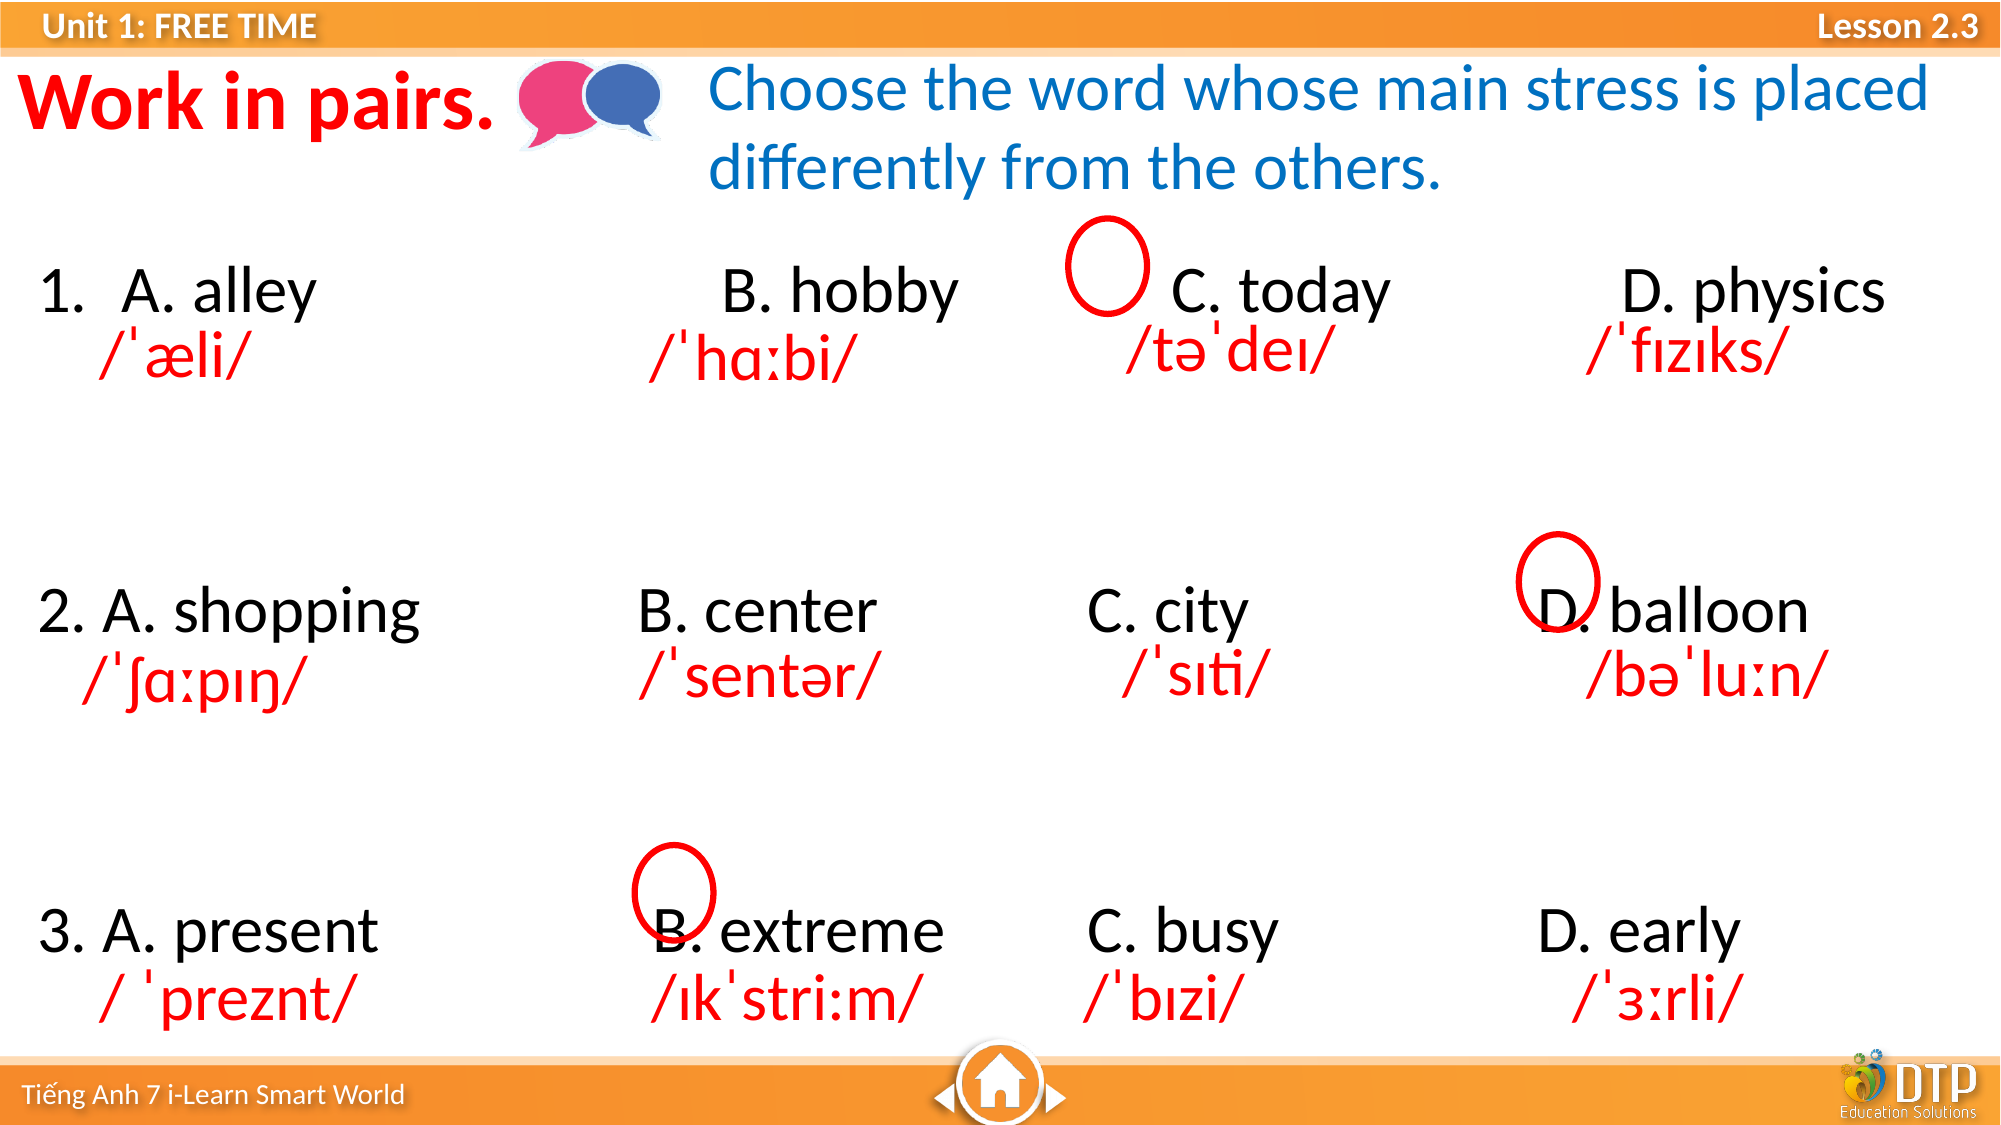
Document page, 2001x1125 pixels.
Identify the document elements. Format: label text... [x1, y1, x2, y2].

text_box /təˈdeɪ/ [1111, 257, 1476, 393]
text_box /ˈsɪti/ [1107, 581, 1472, 716]
picture [1888, 23, 1896, 35]
text_box /ɪkˈstri:m/ [636, 906, 1001, 1041]
text_box /ˈbɪzi/ [1068, 906, 1519, 1041]
text_box /ˈɜːrli/ [1558, 906, 1922, 1041]
text_box / ˈpreznt/ [84, 906, 576, 1041]
text_box Choose the word whose main stress is placed differently from the others. [693, 35, 2000, 291]
text_box /ˈhɑːbi/ [634, 266, 999, 402]
text_box [1516, 532, 1600, 632]
text_box Work in pairs. [2, 39, 513, 154]
text_box A. alley B. hobby C. today D. physics 2. A. shopping B. center C. city D. balloon 3. A. present B. extreme C. busy D. early [22, 158, 2000, 1125]
text_box [632, 842, 716, 913]
text_box /ˈʃɑːpɪŋ/ [67, 588, 432, 723]
text_box /ˈsentər/ [624, 582, 989, 718]
picture [0, 2, 2001, 1125]
text_box [1066, 216, 1149, 317]
text_box /bəˈluːn/ [1571, 582, 1936, 718]
text_box /ˈfɪzɪks/ [1571, 258, 1936, 394]
picture [1909, 23, 1915, 35]
text_box /ˈæli/ [84, 263, 448, 399]
